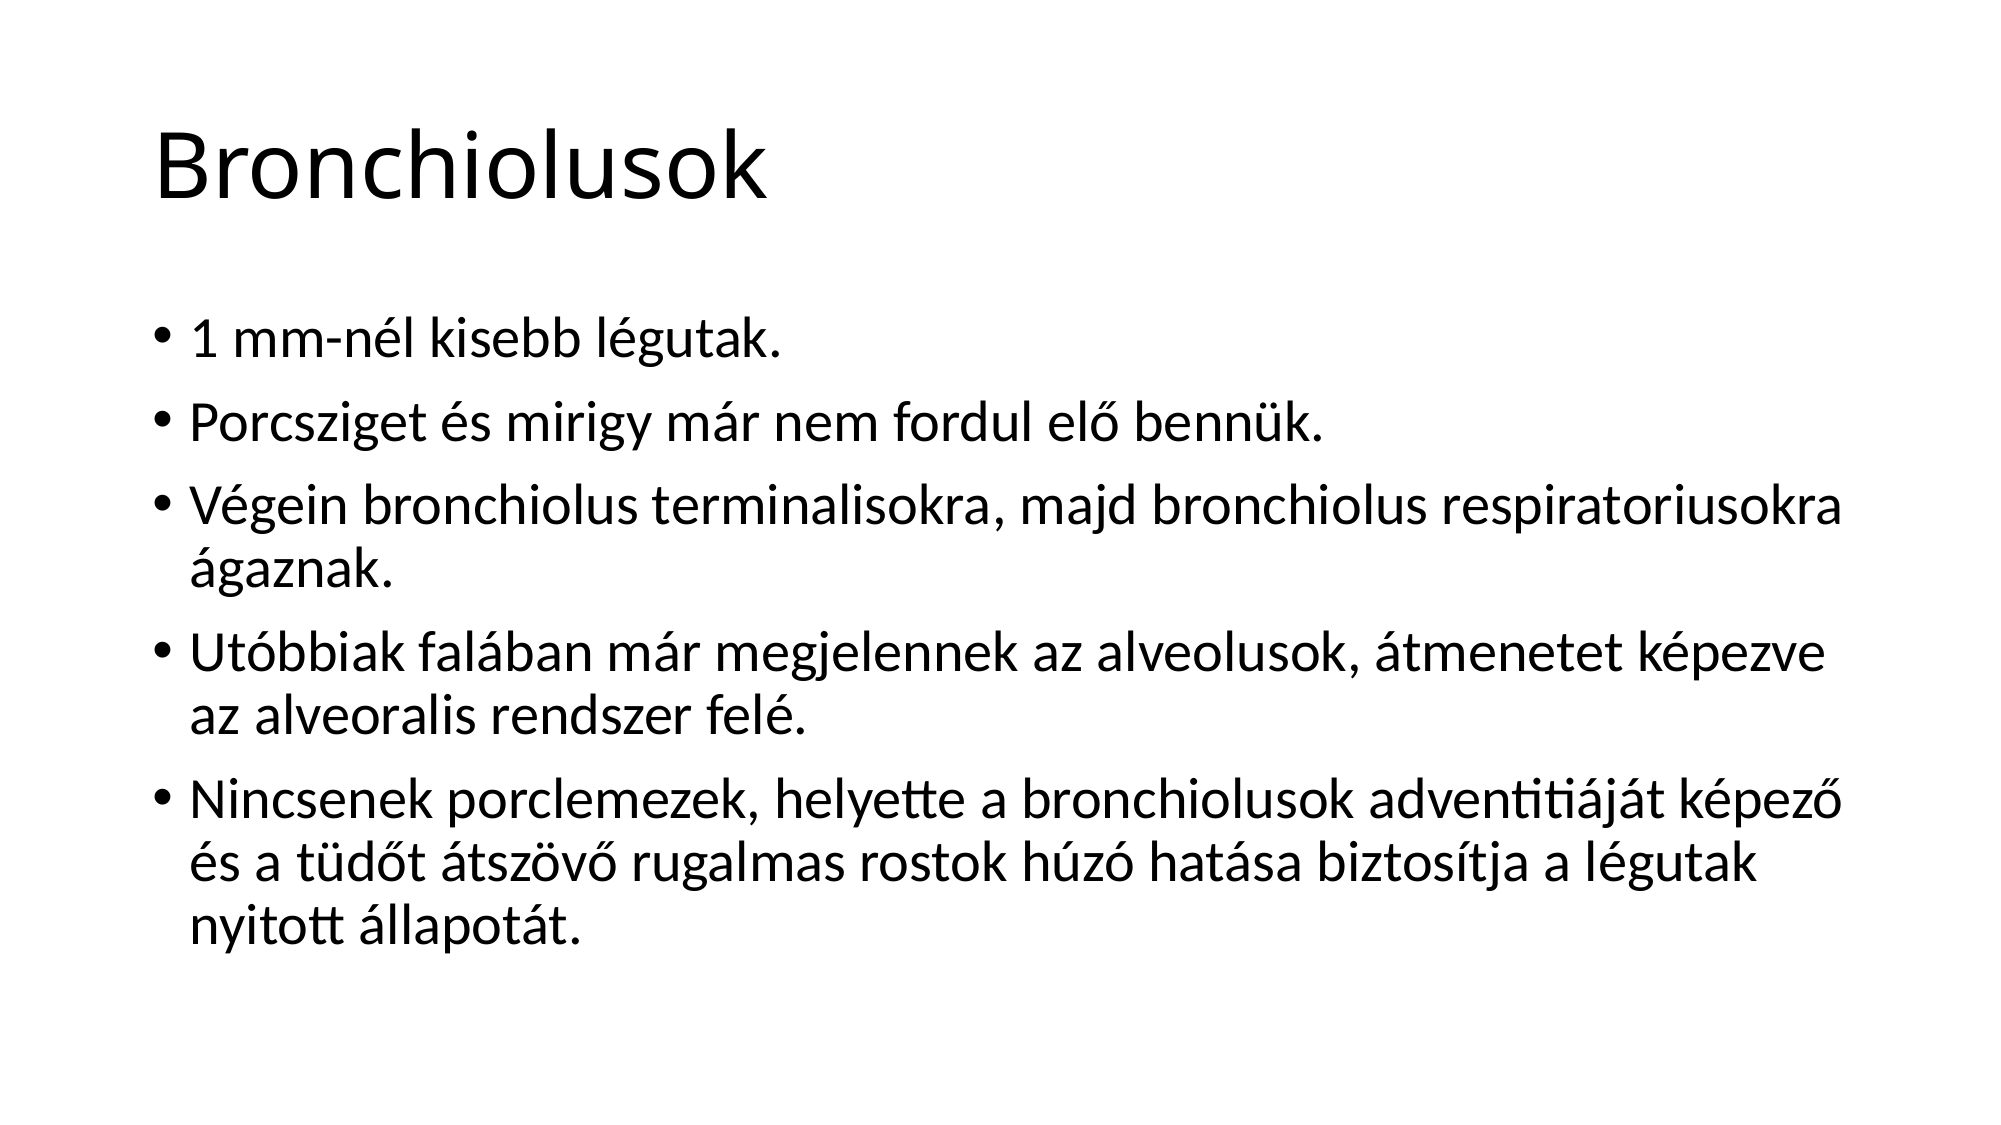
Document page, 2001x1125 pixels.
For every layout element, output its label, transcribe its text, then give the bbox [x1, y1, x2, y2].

list 1 mm-nél kisebb légutak. Porcsziget és mirigy már nem fordul elő bennük. Végein bronchiolus terminalisokra, majd bronchiolus respiratoriusokra ágaznak. Utóbbiak falában már megjelennek az alveolusok, átmenetet képezve az alveoralis rendszer felé. Nincsenek porclemezek, helyette a bronchiolusok adventitiáját képező és a tüdőt átszövő rugalmas rostok húzó hatása biztosítja a légutak nyitott állapotát. [137, 299, 1863, 1014]
title Bronchiolusok [137, 59, 1863, 278]
